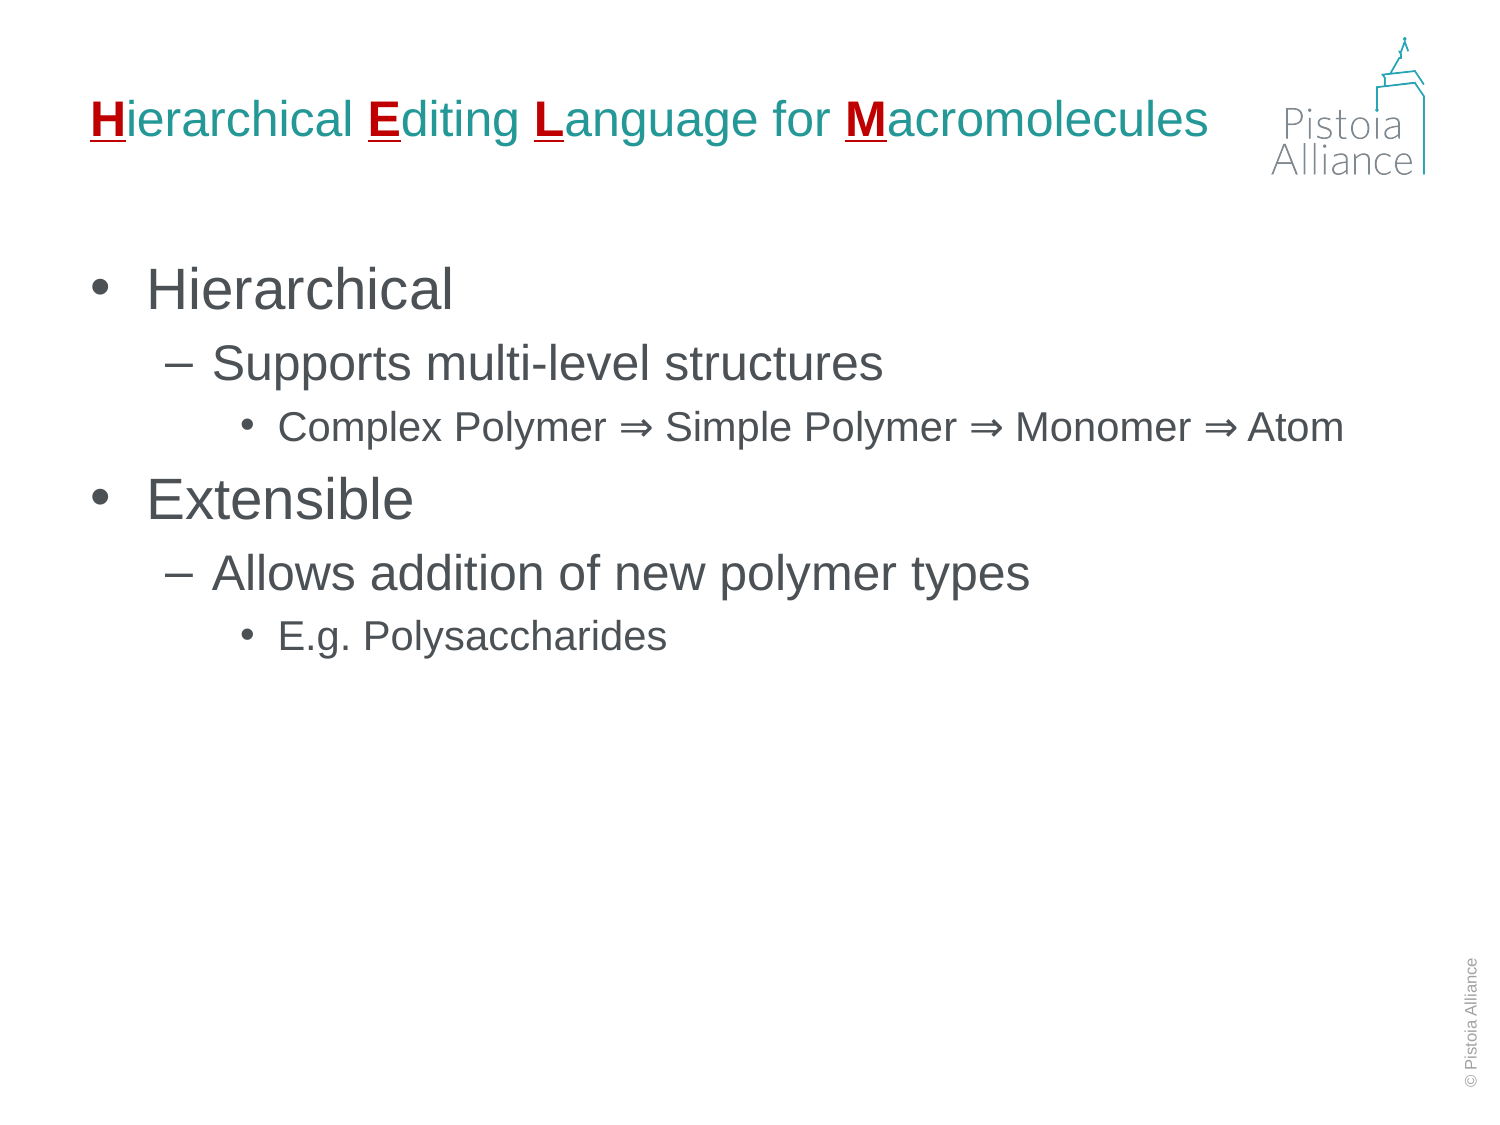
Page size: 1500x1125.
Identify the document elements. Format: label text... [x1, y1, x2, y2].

picture [1271, 37, 1425, 175]
list Hierarchical Supports multi-level structures Complex Polymer ⇒ Simple Polymer ⇒ Monomer ⇒ Atom Extensible Allows addition of new polymer types E.g. Polysaccharides [75, 243, 1425, 1043]
title Hierarchical Editing Language for Macromolecules [75, 58, 1235, 175]
